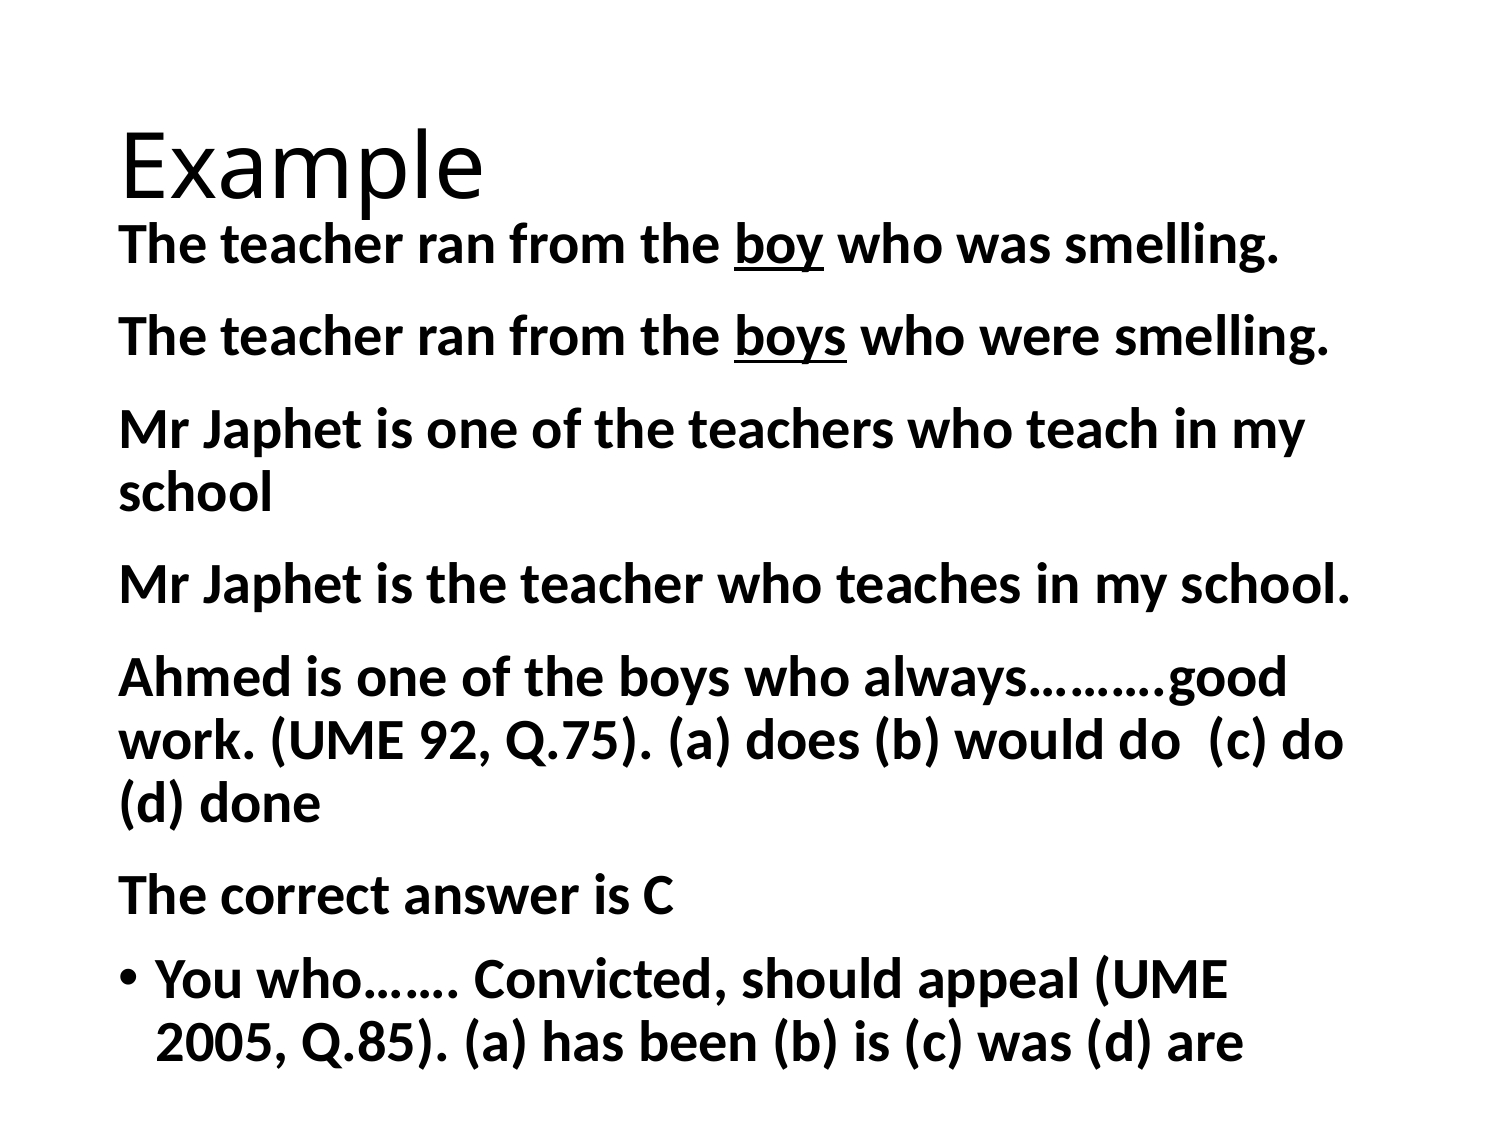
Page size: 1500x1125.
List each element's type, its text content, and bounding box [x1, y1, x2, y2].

title Example [103, 59, 1397, 278]
list The teacher ran from the boy who was smelling. The teacher ran from the boys who were smelling. Mr Japhet is one of the teachers who teach in my school Mr Japhet is the teacher who teaches in my school. Ahmed is one of the boys who always……….good work. (UME 92, Q.75). (a) does (b) would do (c) do (d) done The correct answer is C You who……. Convicted, should appeal (UME 2005, Q.85). (a) has been (b) is (c) was (d) are [103, 205, 1381, 1125]
